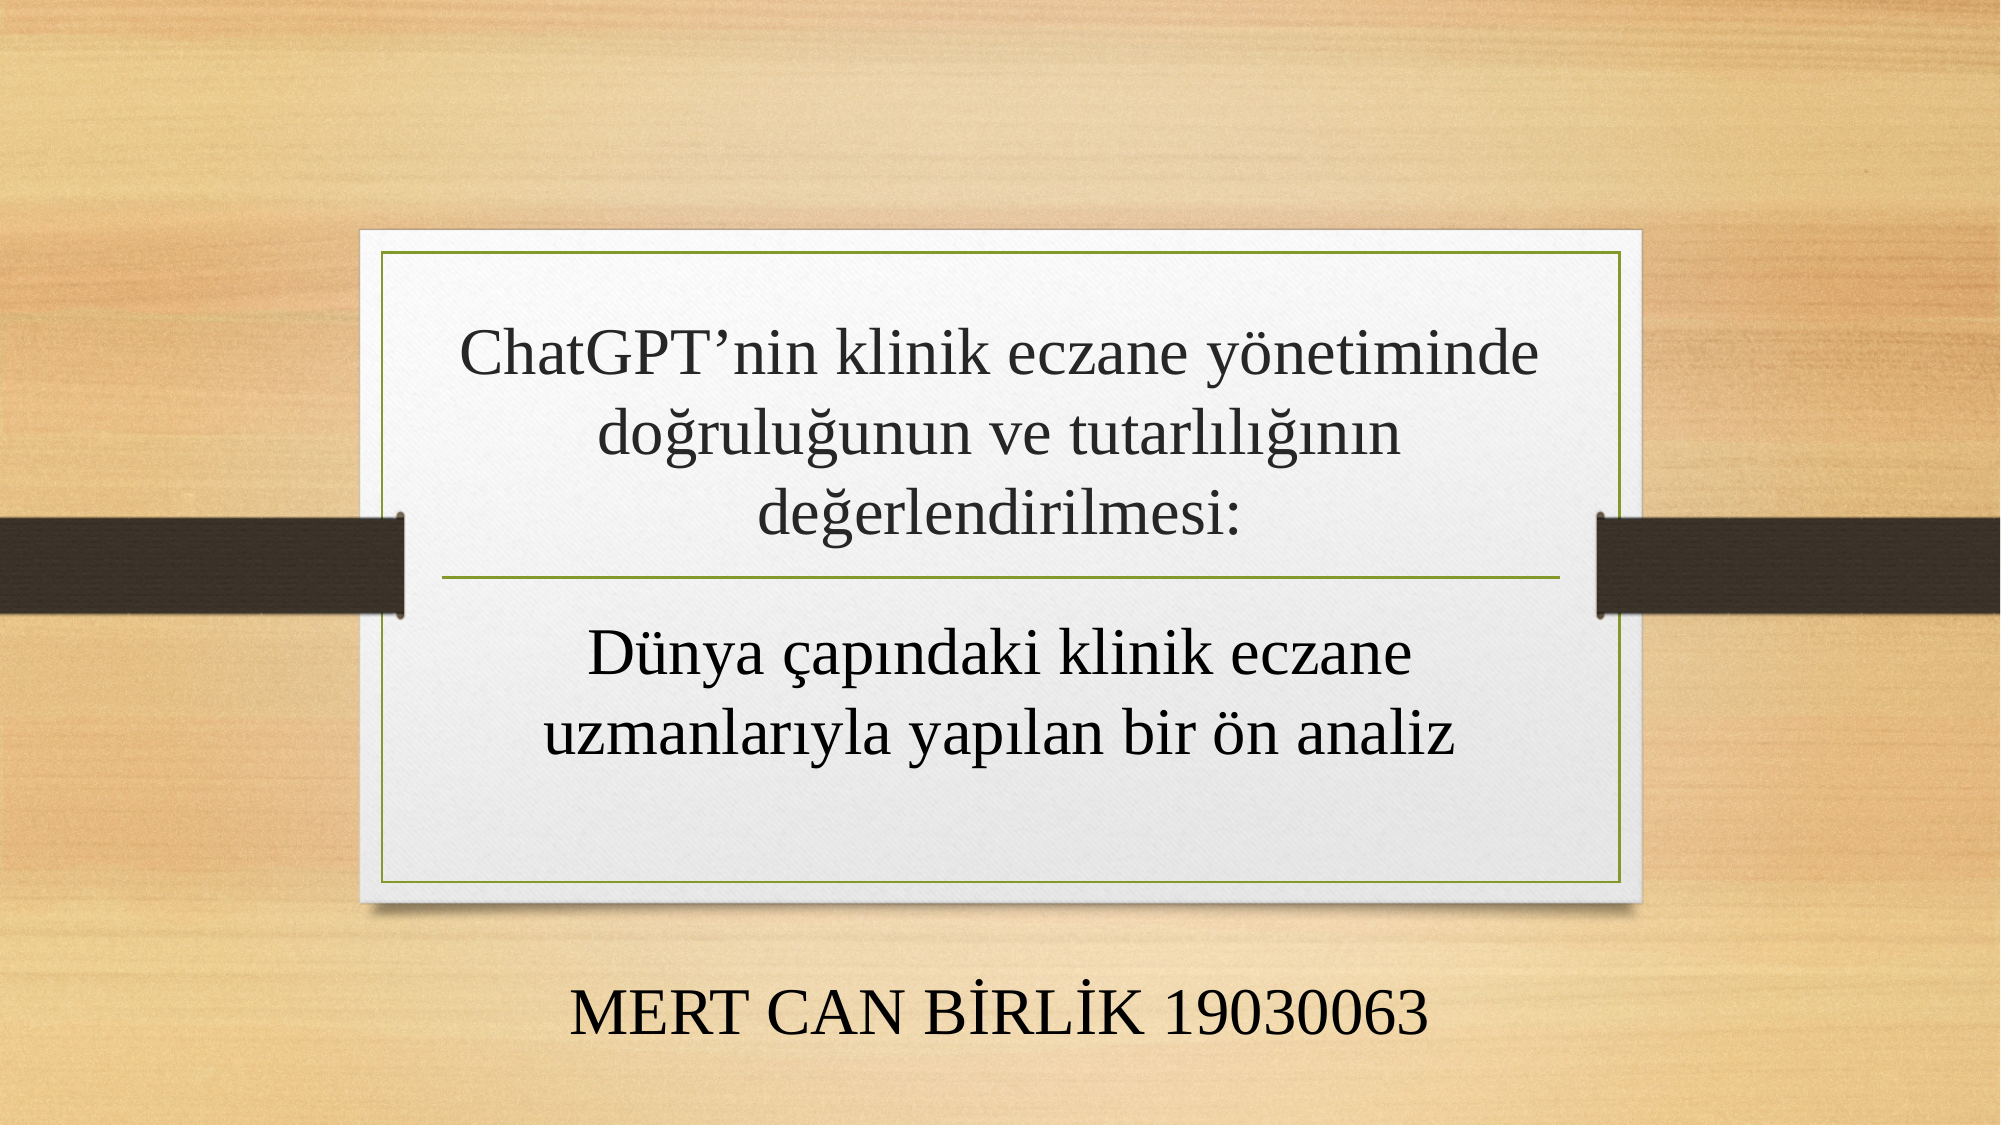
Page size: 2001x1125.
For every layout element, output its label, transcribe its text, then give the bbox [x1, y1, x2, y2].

subtitle Dünya çapındaki klinik eczane uzmanlarıyla yapılan bir ön analiz [441, 600, 1560, 817]
text_box MERT CAN BİRLİK 19030063 [554, 960, 1447, 1056]
title ChatGPT’nin klinik eczane yönetiminde doğruluğunun ve tutarlılığının değerlendirilmesi: [441, 306, 1560, 556]
picture [0, 0, 2001, 1125]
